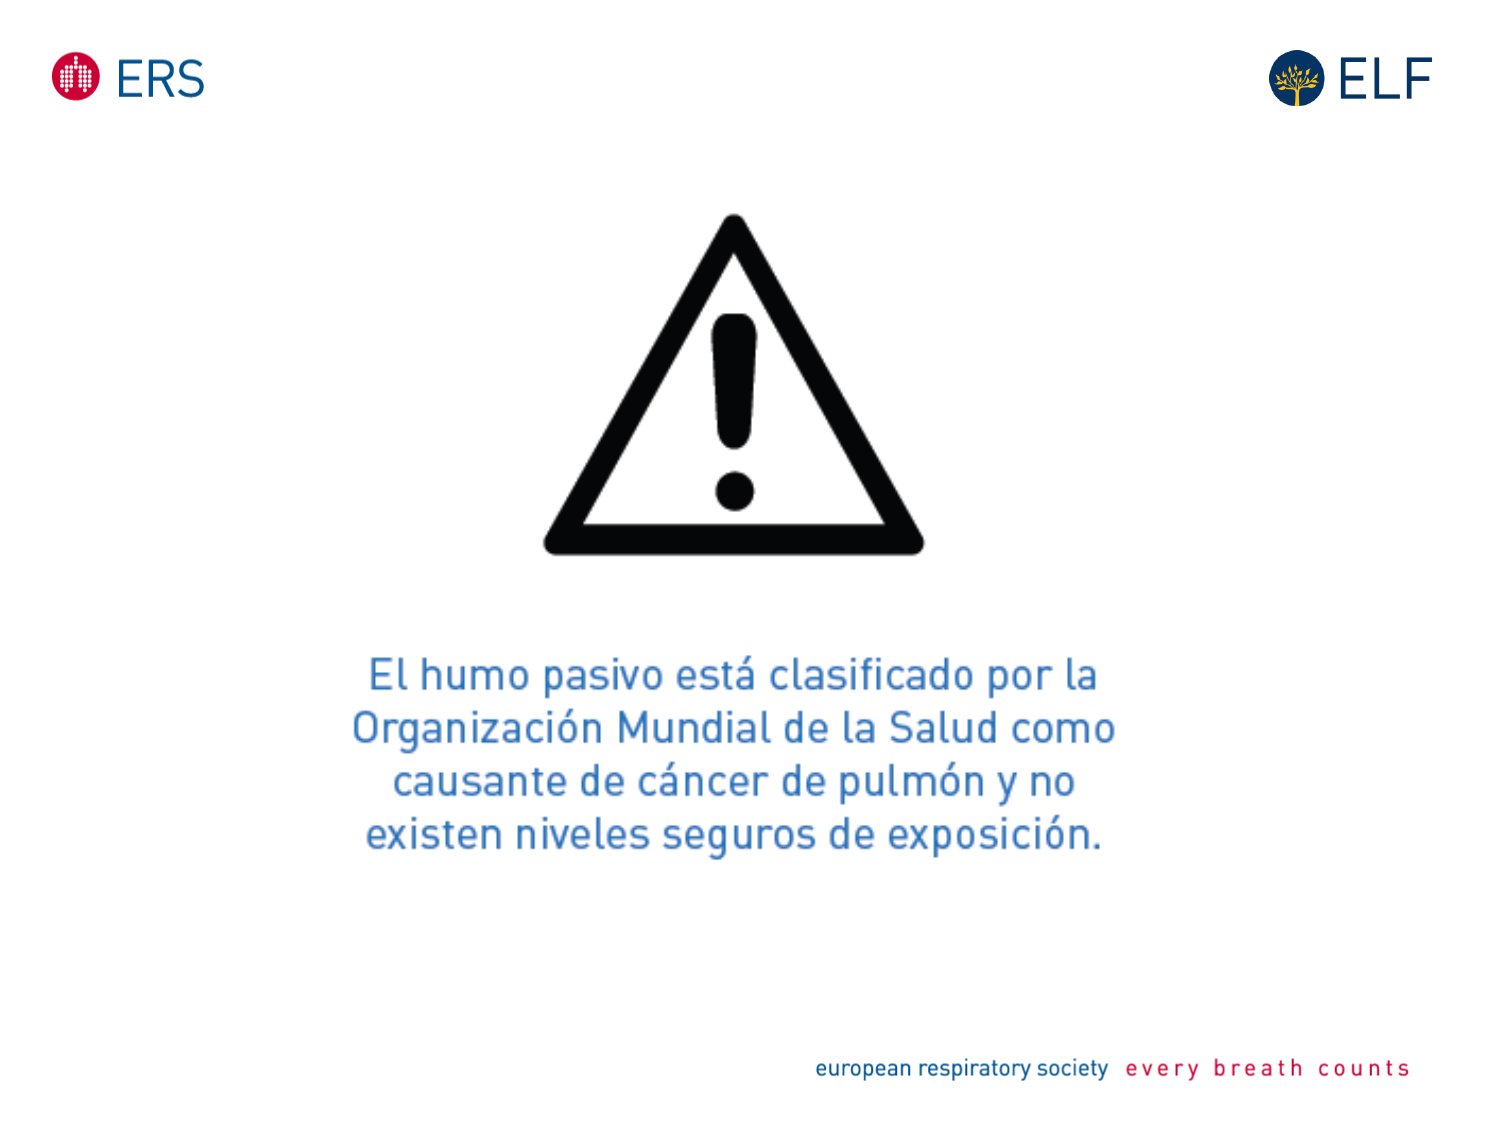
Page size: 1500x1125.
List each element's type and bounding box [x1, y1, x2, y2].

picture [1269, 50, 1436, 106]
picture [0, 0, 243, 126]
picture [289, 172, 1187, 963]
picture [753, 1010, 1500, 1125]
